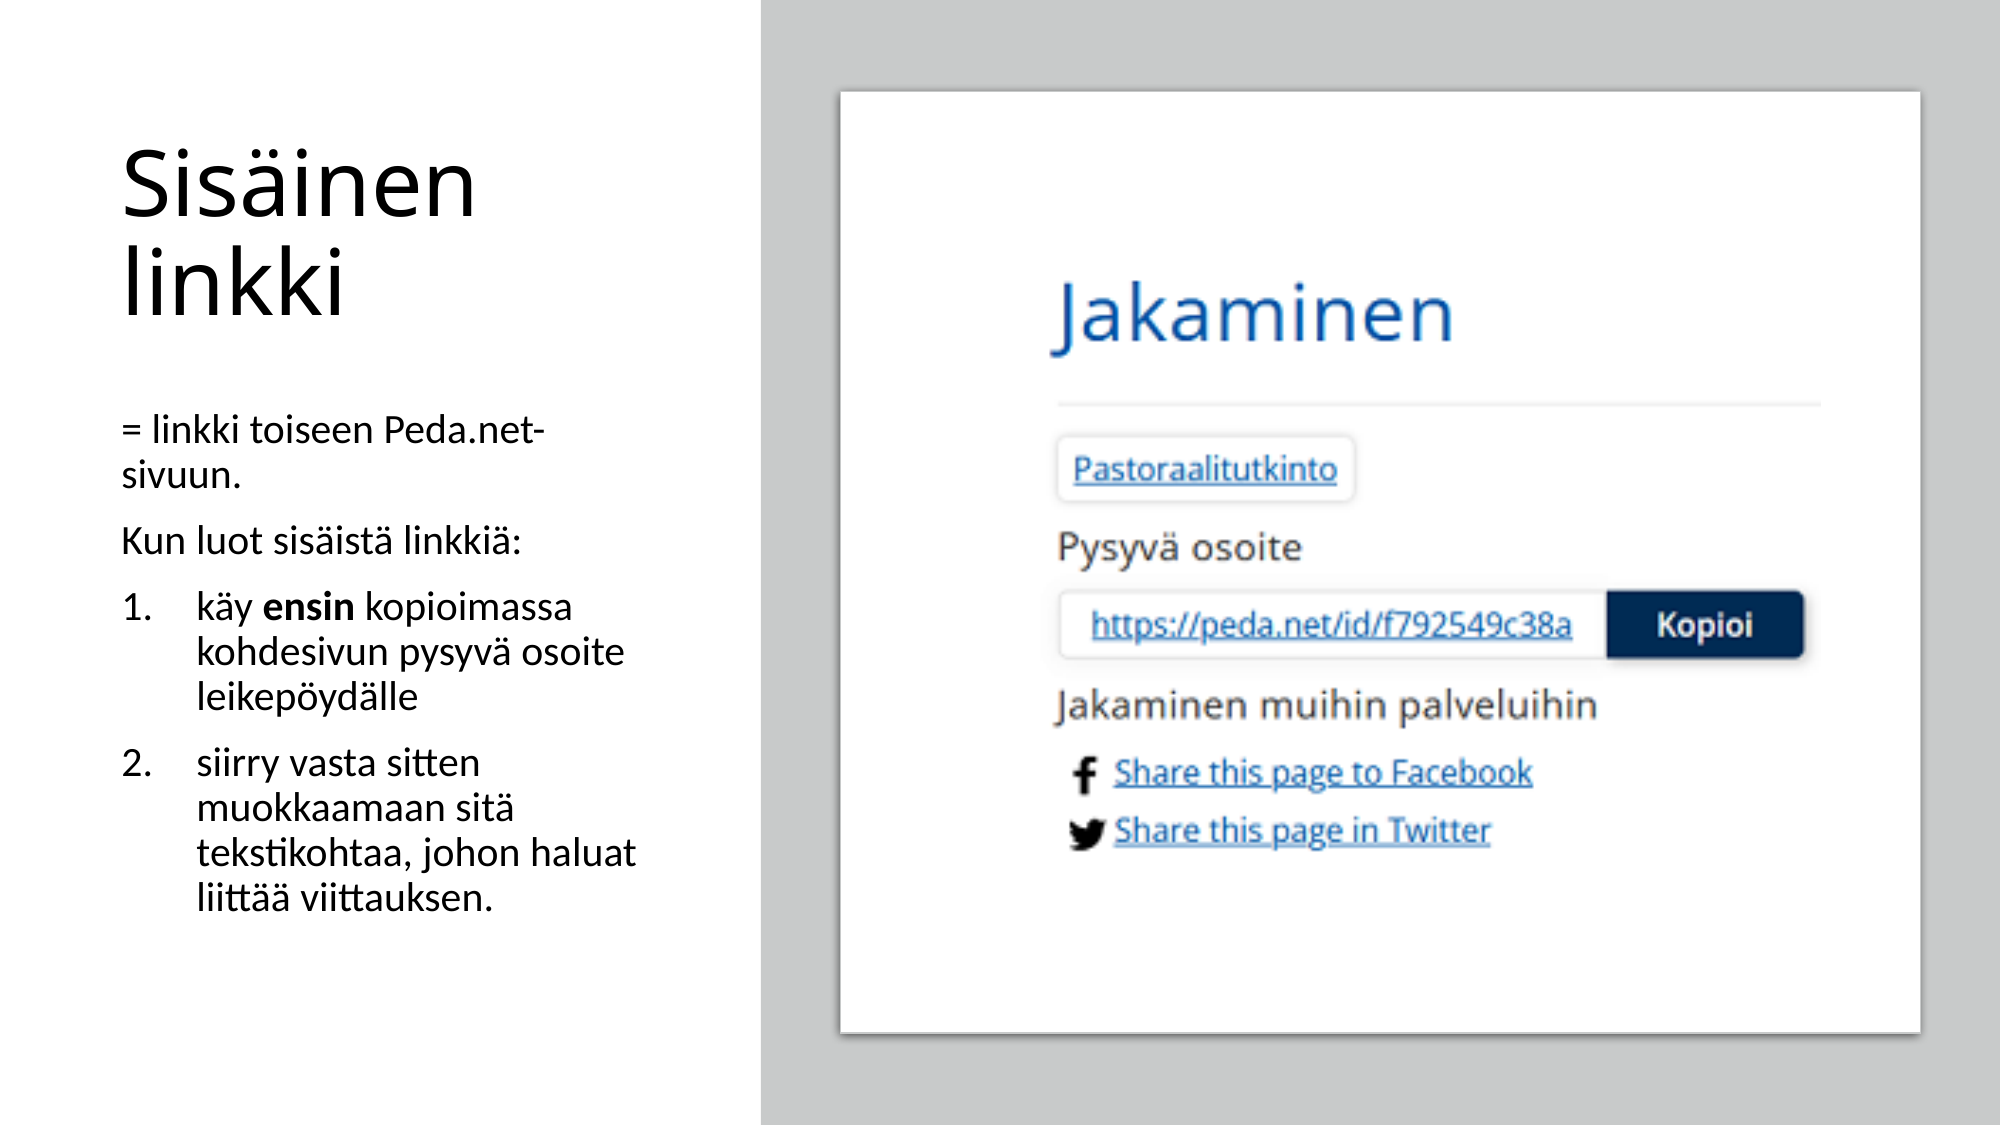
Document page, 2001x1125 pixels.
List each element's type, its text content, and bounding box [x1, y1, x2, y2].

picture [1031, 262, 1821, 863]
title Sisäinen linkki [106, 103, 682, 370]
text_box [839, 90, 1922, 1034]
text_box [760, 0, 2000, 1125]
list = linkki toiseen Peda.net-sivuun. Kun luot sisäistä linkkiä: käy ensin kopioimassa kohdesivun pysyvä osoite leikepöydälle siirry vasta sitten muokkaamaan sitä tekstikohtaa, johon haluat liittää viittauksen. [106, 399, 682, 1021]
